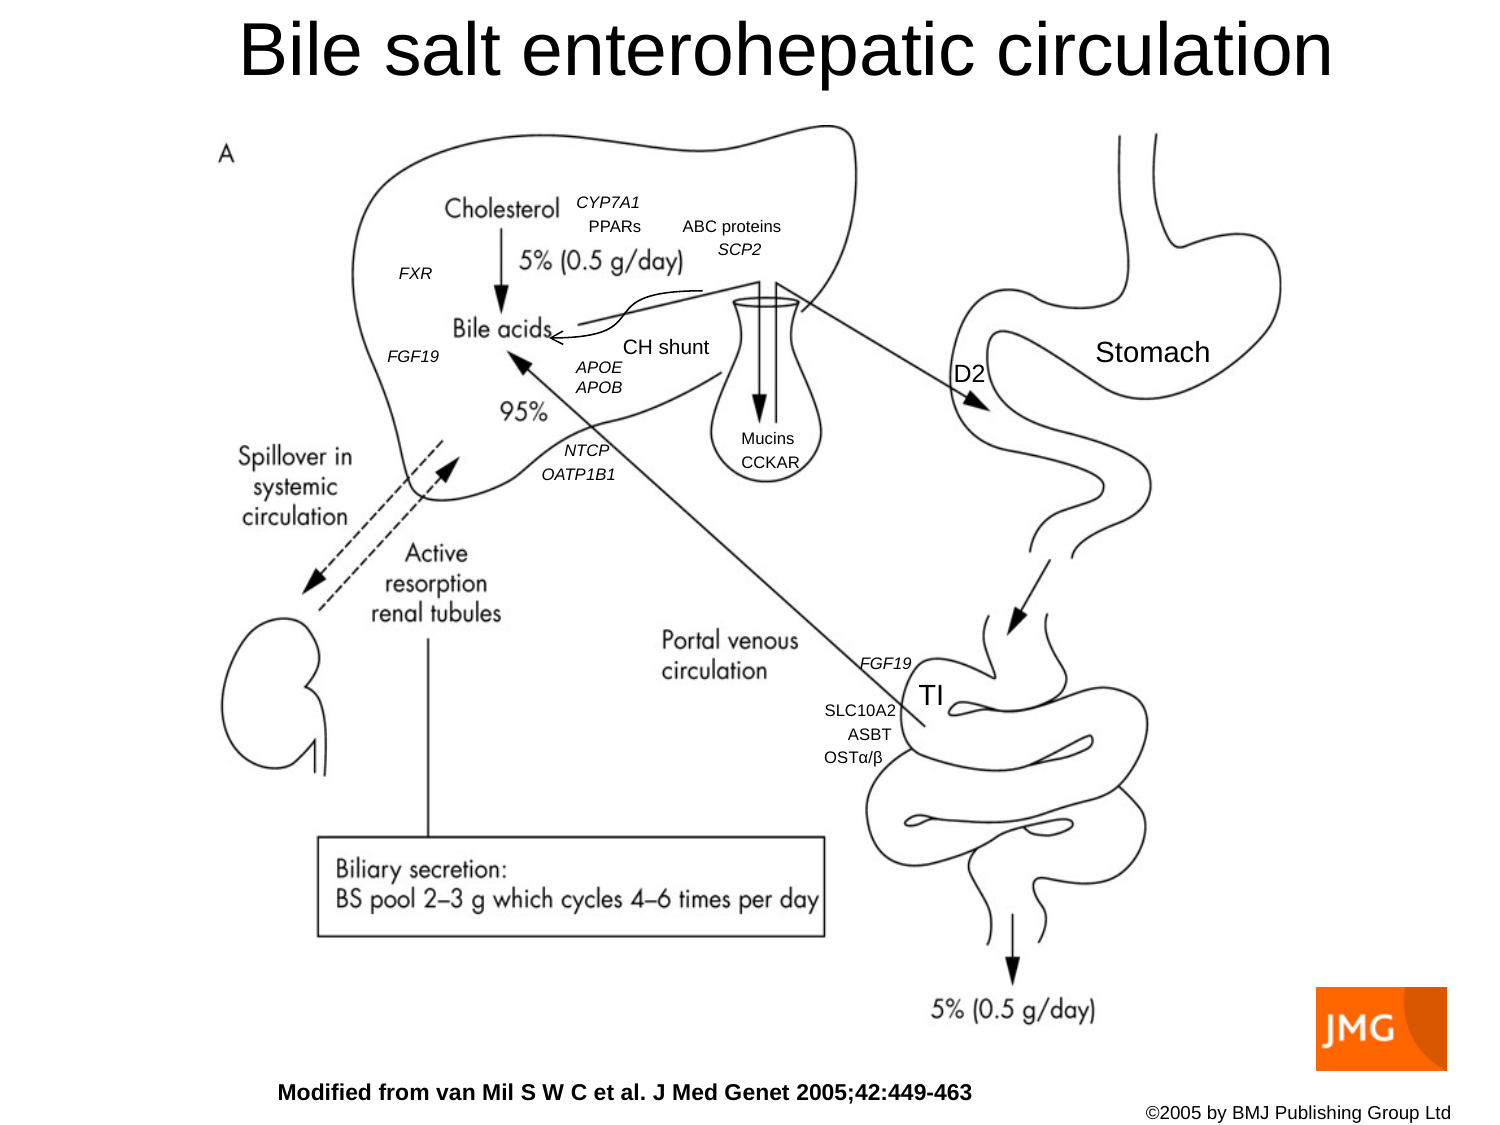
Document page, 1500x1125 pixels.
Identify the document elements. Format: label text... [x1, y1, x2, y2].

text_box Bile salt enterohepatic circulation [53, 0, 1447, 68]
text_box Modified from van Mil S W C et al. J Med Genet 2005;42:449-463 [277, 1077, 1074, 1125]
picture [1316, 987, 1448, 1072]
text_box ©2005 by BMJ Publishing Group Ltd [1145, 1101, 1500, 1125]
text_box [548, 290, 727, 367]
picture [218, 125, 1282, 1059]
